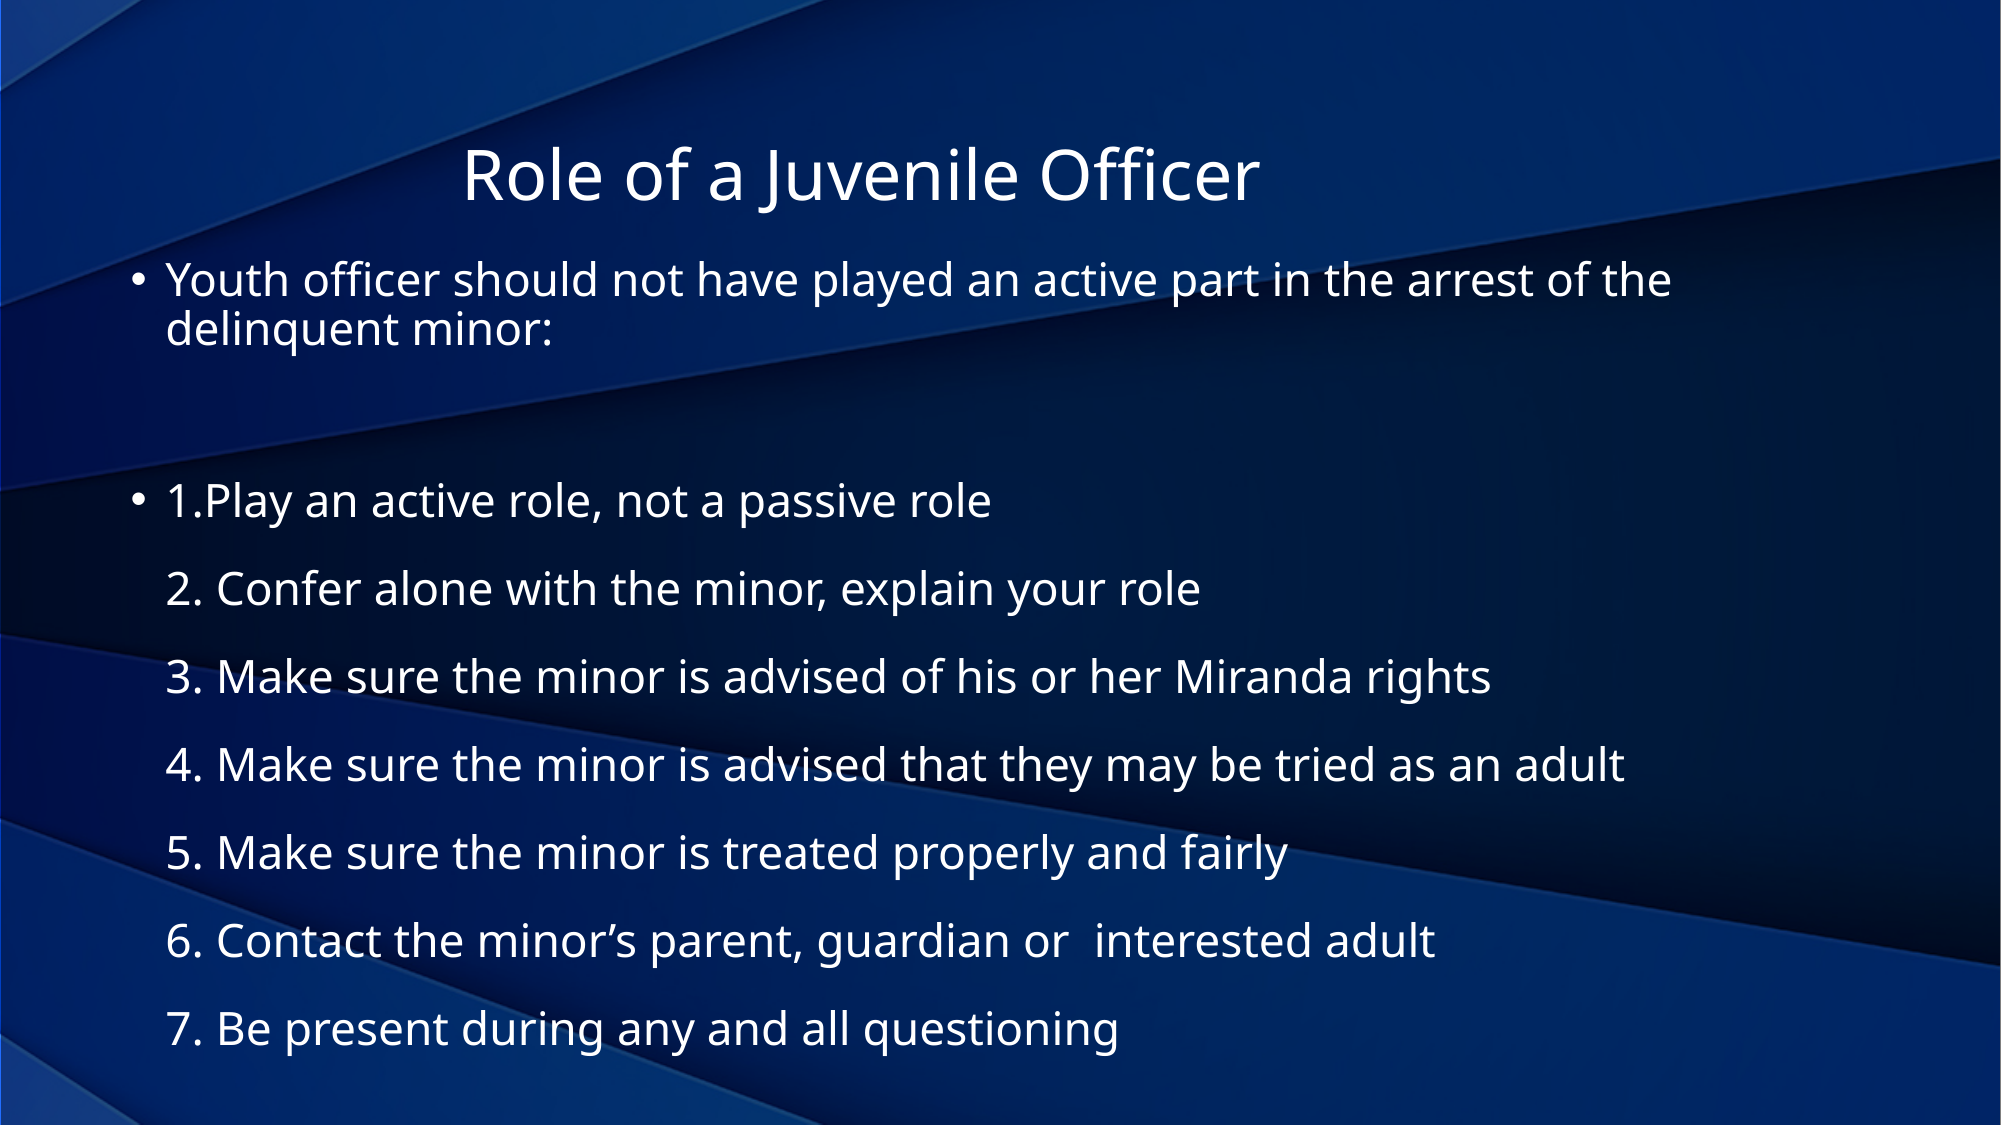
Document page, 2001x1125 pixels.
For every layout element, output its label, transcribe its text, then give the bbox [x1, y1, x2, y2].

title Role of a Juvenile Officer [0, 132, 1725, 223]
list Youth officer should not have played an active part in the arrest of the delinquent minor: 1.Play an active role, not a passive role 2. Confer alone with the minor, explain your role 3. Make sure the minor is advised of his or her Miranda rights 4. Make sure the minor is advised that they may be tried as an adult 5. Make sure the minor is treated properly and fairly 6. Contact the minor’s parent, guardian or interested adult 7. Be present during any and all questioning [115, 249, 1841, 1063]
picture [0, 0, 2000, 1125]
